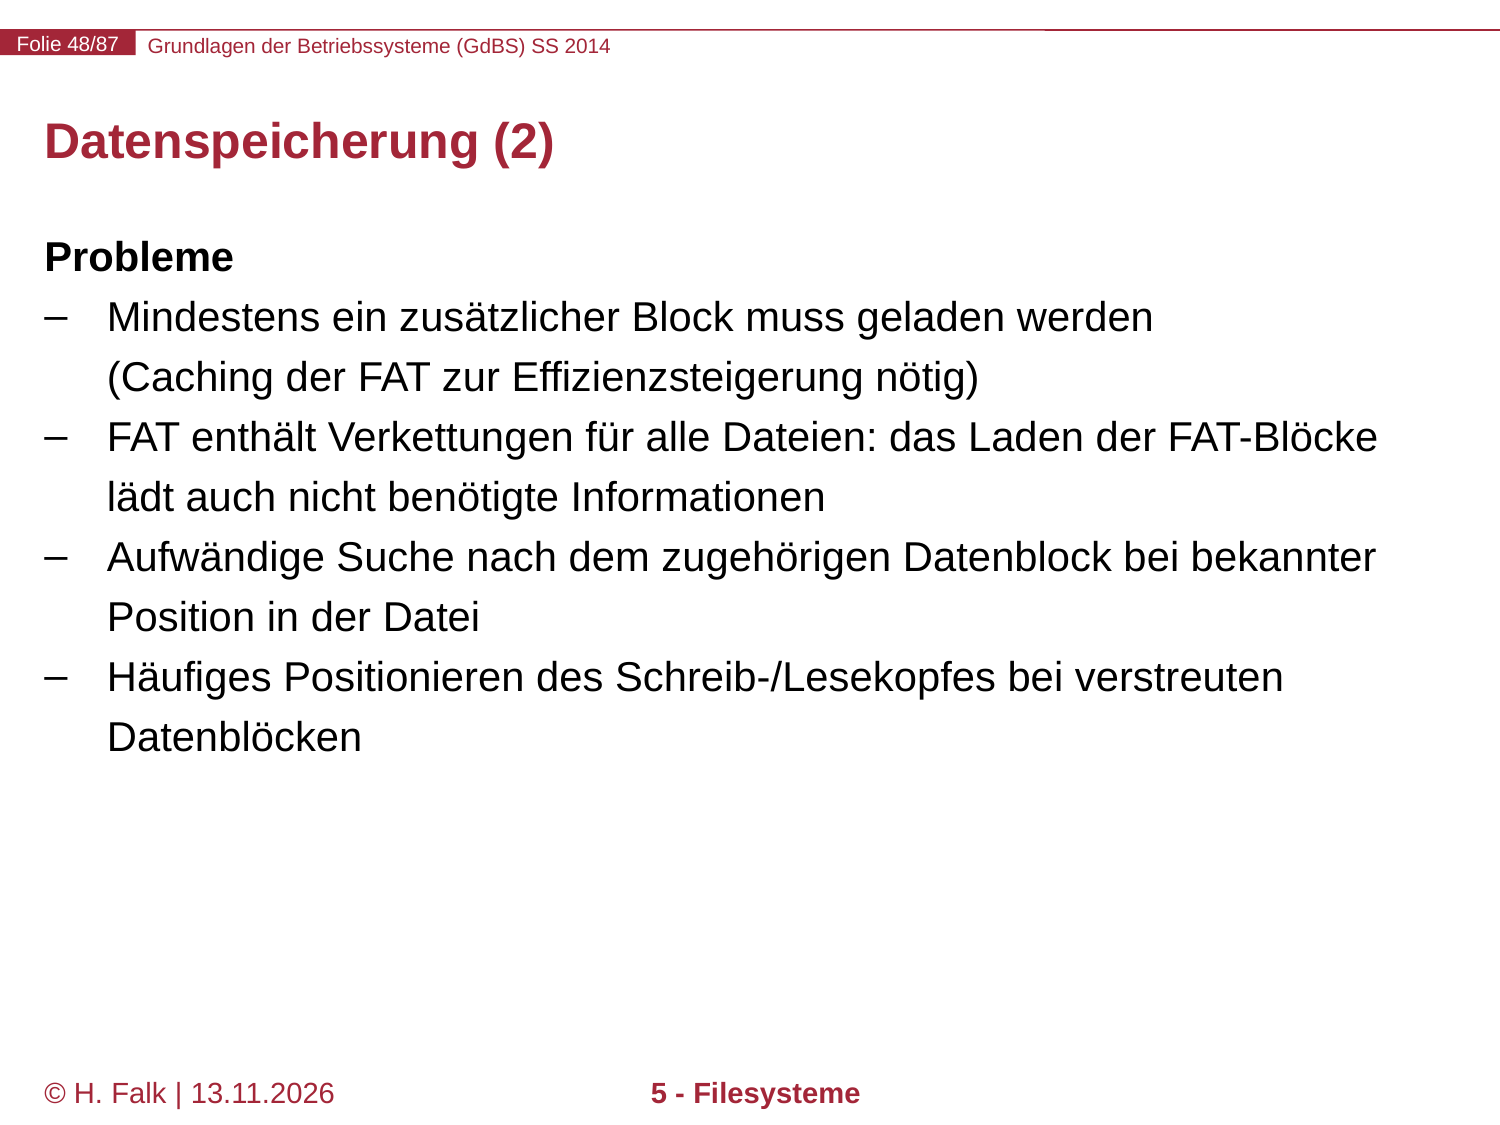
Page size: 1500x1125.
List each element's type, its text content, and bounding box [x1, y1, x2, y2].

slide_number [29, 1066, 301, 1125]
list Probleme Mindestens ein zusätzlicher Block muss geladen werden (Caching der FAT zur Effizienzsteigerung nötig) FAT enthält Verkettungen für alle Dateien: das Laden der FAT-Blöcke lädt auch nicht benötigte Informationen Aufwändige Suche nach dem zugehörigen Datenblock bei bekannter Position in der Datei Häufiges Positionieren des Schreib-/Lesekopfes bei verstreuten Datenblöcken [29, 227, 1471, 1047]
footer 5 - Filesysteme [301, 1066, 1211, 1125]
title Datenspeicherung (2) [29, 90, 1471, 198]
